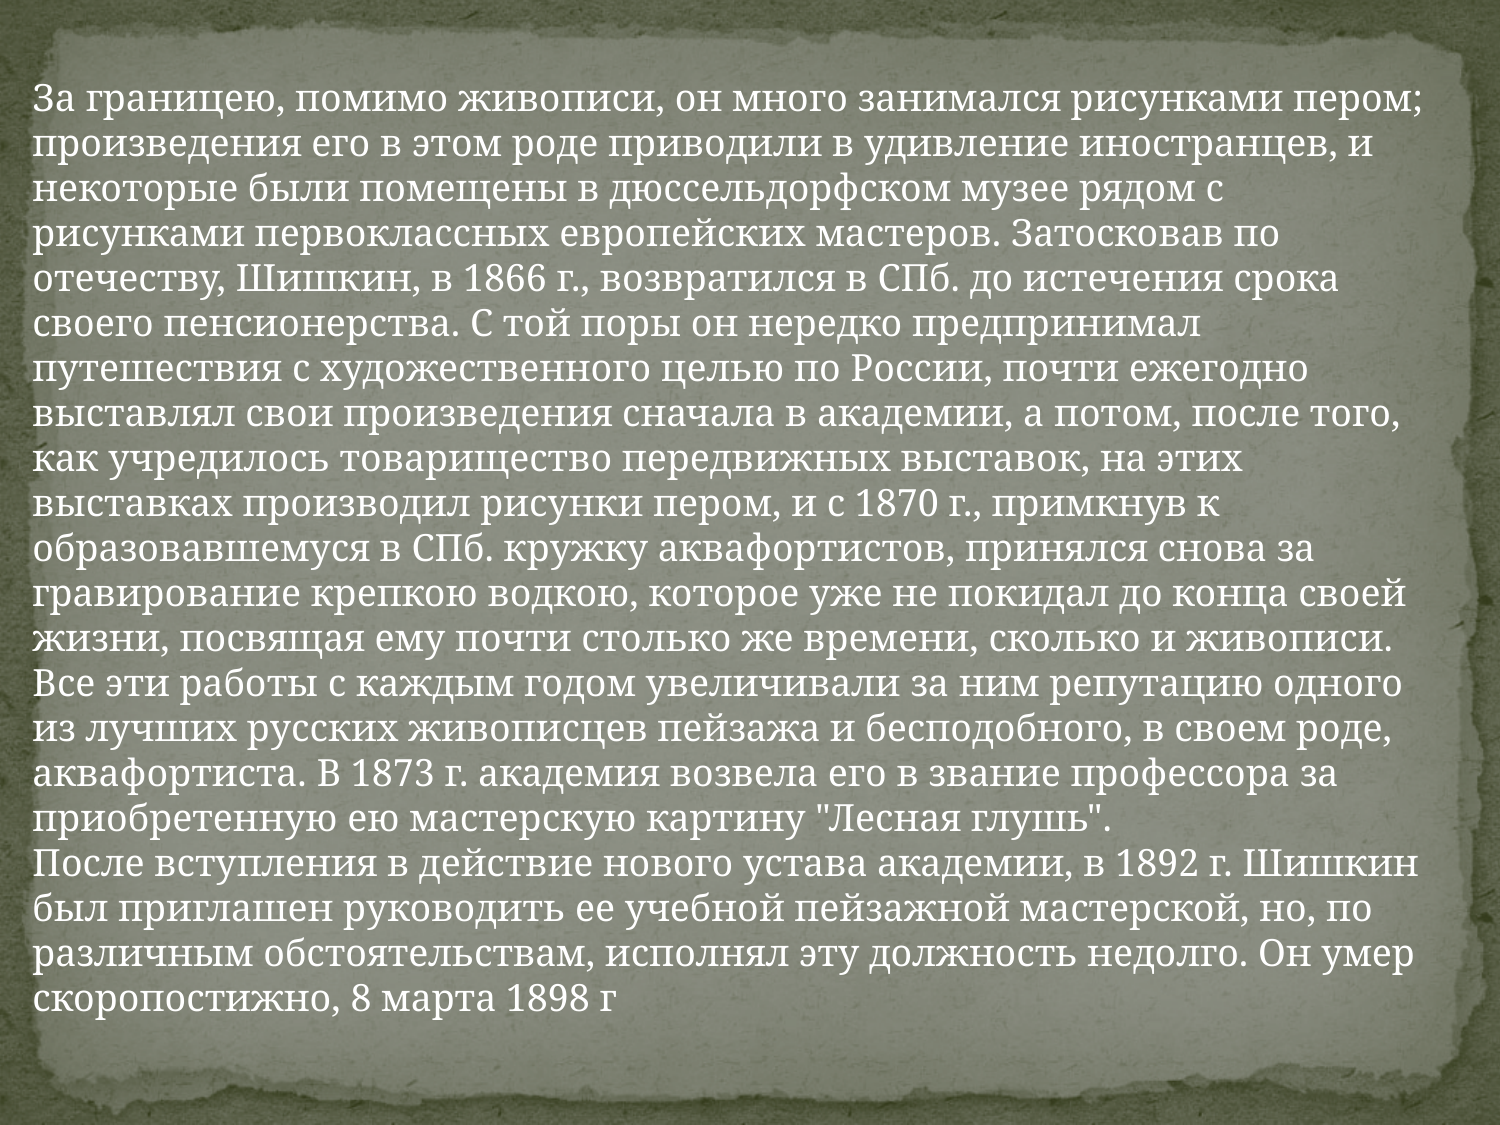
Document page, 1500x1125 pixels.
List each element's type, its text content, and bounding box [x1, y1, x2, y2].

text_box За границею, помимо живописи, он много занимался рисунками пером; произведения его в этом роде приводили в удивление иностранцев, и некоторые были помещены в дюссельдорфском музее рядом с рисунками первоклассных европейских мастеров. Затосковав по отечеству, Шишкин, в 1866 г., возвратился в СПб. до истечения срока своего пенсионерства. С той поры он нередко предпринимал путешествия с художественного целью по России, почти ежегодно выставлял свои произведения сначала в академии, а потом, после того, как учредилось товарищество передвижных выставок, на этих выставках производил рисунки пером, и с 1870 г., примкнув к образовавшемуся в СПб. кружку аквафортистов, принялся снова за гравирование крепкою водкою, которое уже не покидал до конца своей жизни, посвящая ему почти столько же времени, сколько и живописи. Все эти работы с каждым годом увеличивали за ним репутацию одного из лучших русских живописцев пейзажа и бесподобного, в своем роде, аквафортиста. В 1873 г. академия возвела его в звание профессора за приобретенную ею мастерскую картину "Лесная глушь". После вступления в действие нового устава академии, в 1892 г. Шишкин был приглашен руководить ее учебной пейзажной мастерской, но, по различным обстоятельствам, исполнял эту должность недолго. Он умер скоропостижно, 8 марта 1898 г [17, 66, 1447, 1027]
